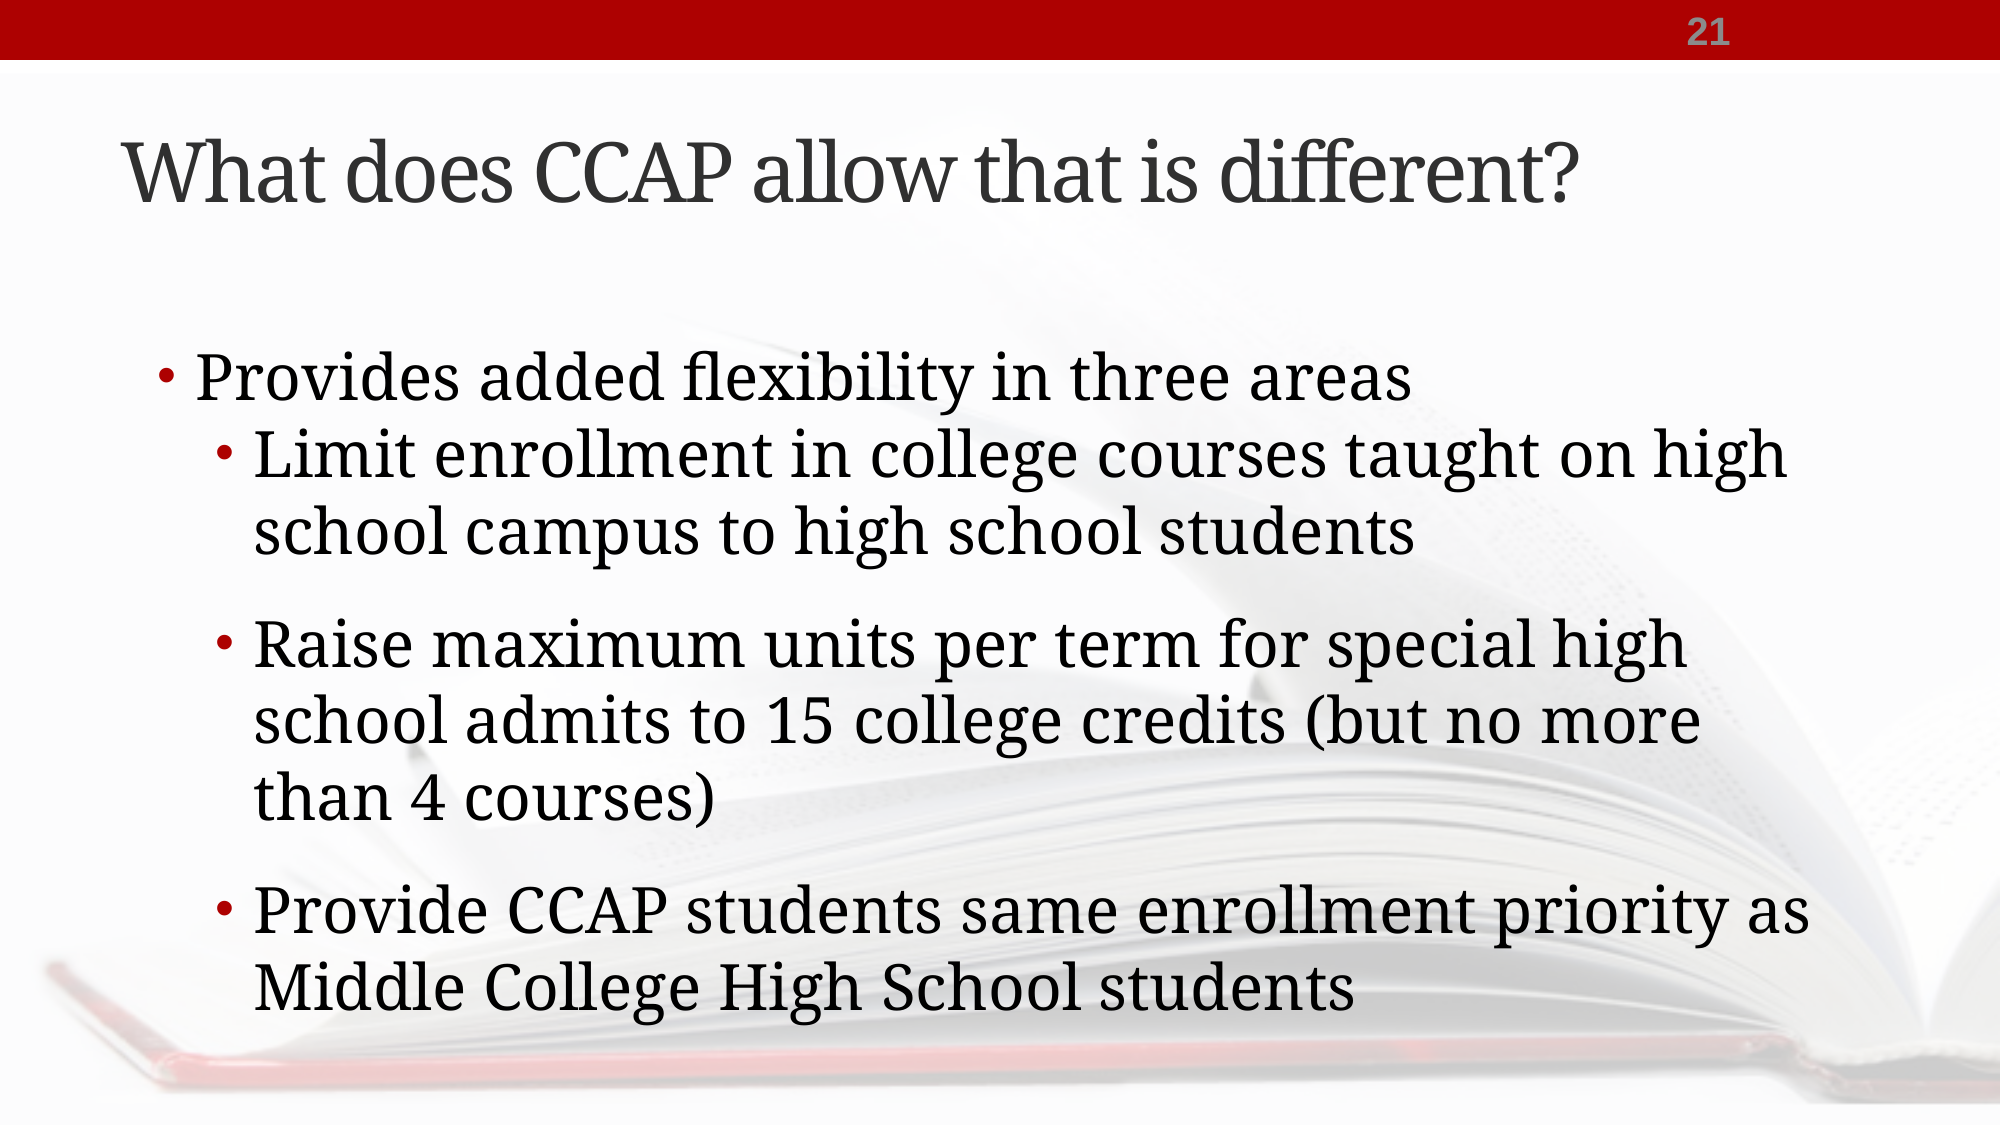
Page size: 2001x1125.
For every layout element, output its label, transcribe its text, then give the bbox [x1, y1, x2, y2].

title What does CCAP allow that is different? [99, 87, 1900, 250]
slide_number 21 [1666, 3, 1900, 57]
list Provides added flexibility in three areas Limit enrollment in college courses taught on high school campus to high school students Raise maximum units per term for special high school admits to 15 college credits (but no more than 4 courses) Provide CCAP students same enrollment priority as Middle College High School students [137, 326, 1863, 1041]
